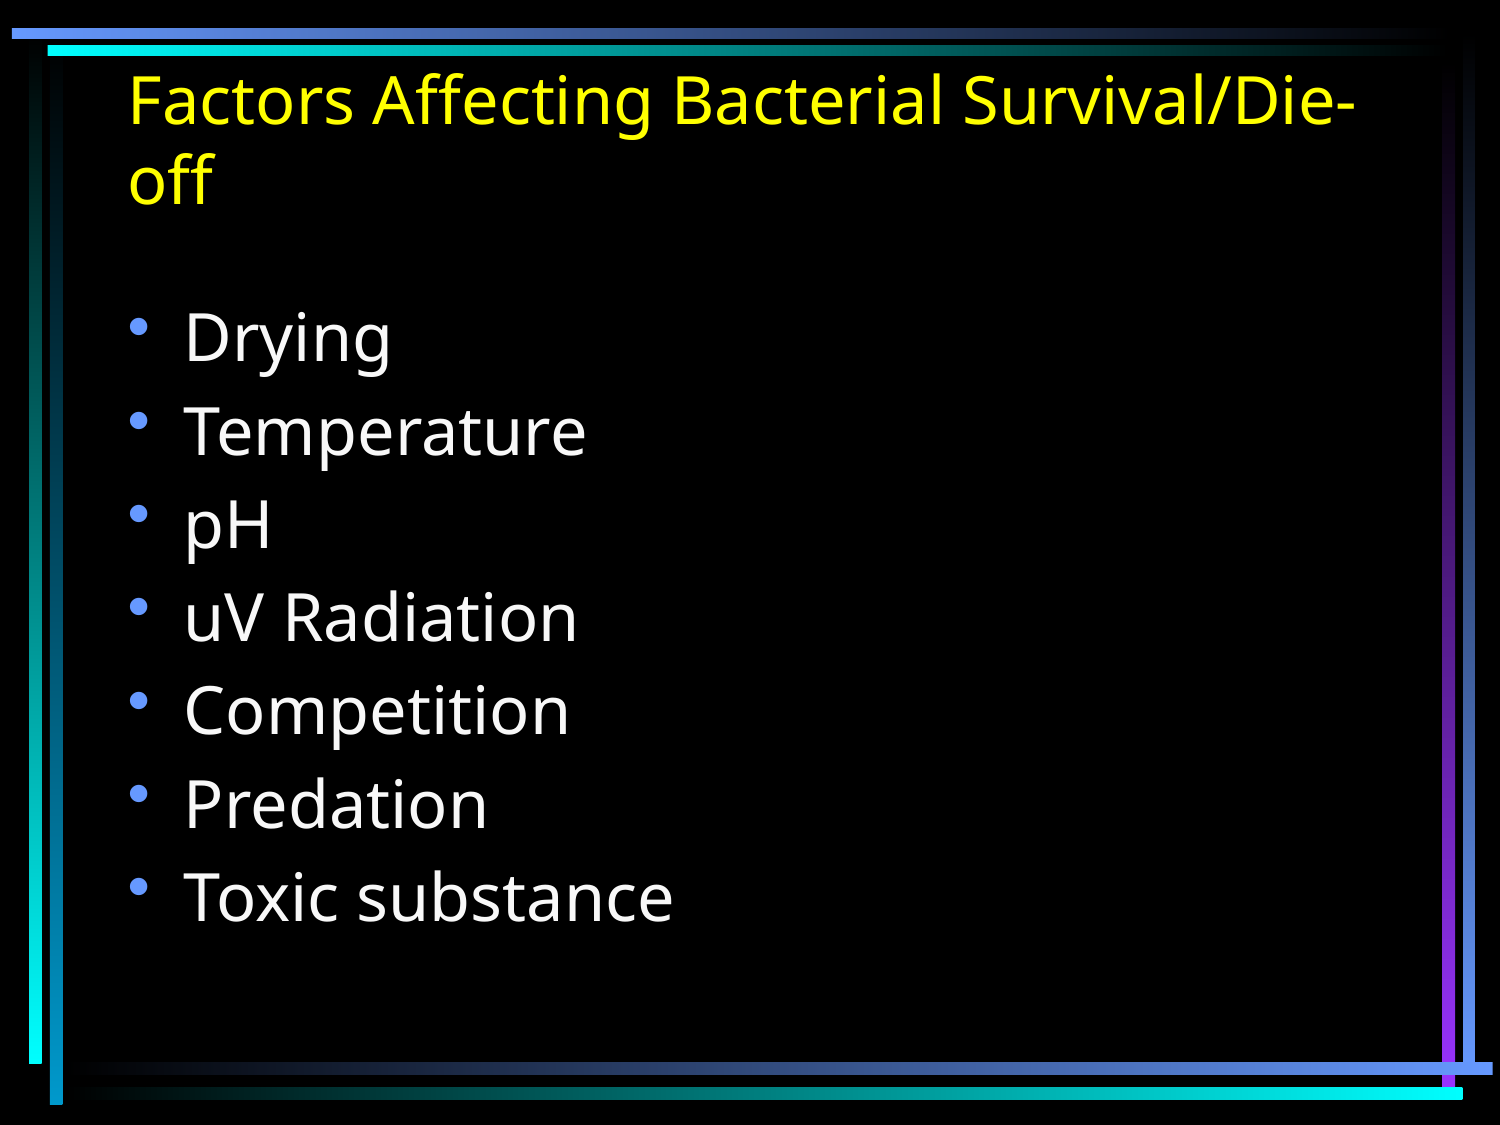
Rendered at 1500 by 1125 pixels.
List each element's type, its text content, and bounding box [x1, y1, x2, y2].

list Drying Temperature pH uV Radiation Competition Predation Toxic substance [112, 287, 1388, 975]
title Factors Affecting Bacterial Survival/Die-off [112, 112, 1388, 225]
